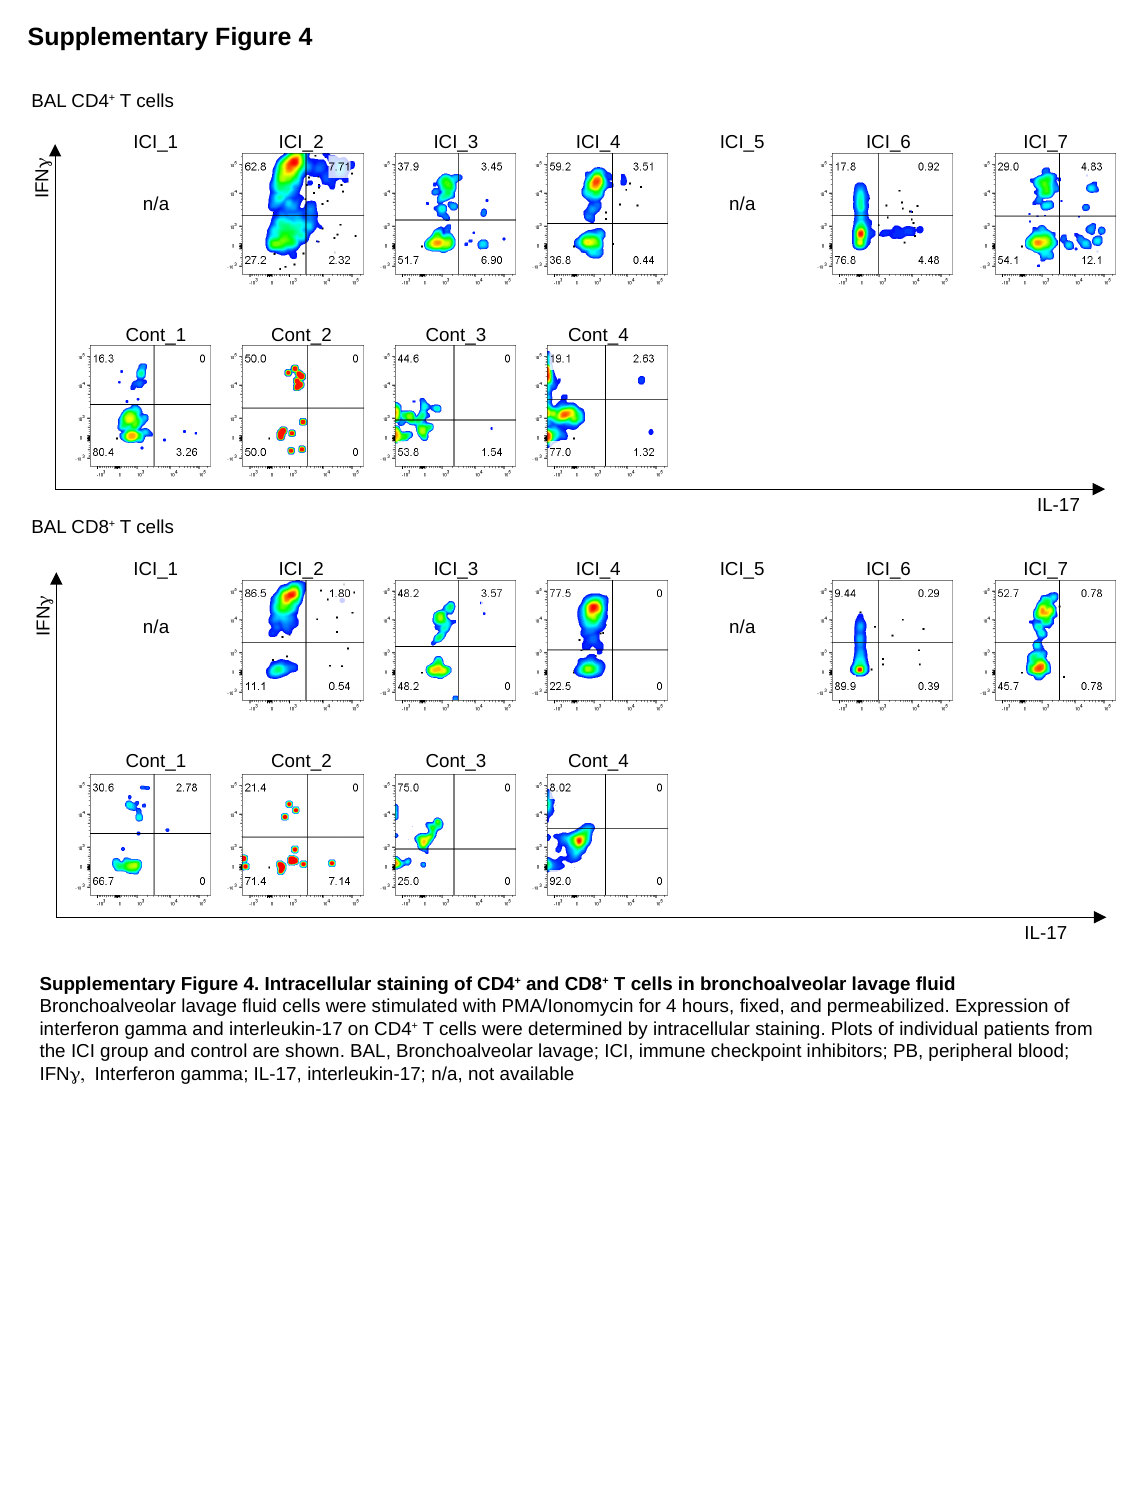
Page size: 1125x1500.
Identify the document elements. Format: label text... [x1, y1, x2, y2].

text_box Supplementary Figure 4 [12, 12, 336, 58]
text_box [14, 80, 1116, 951]
text_box Supplementary Figure 4. Intracellular staining of CD4+ and CD8+ T cells in bronchoalveolar lavage fluid Bronchoalveolar lavage fluid cells were stimulated with PMA/Ionomycin for 4 hours, fixed, and permeabilized. Expression of interferon gamma and interleukin-17 on CD4+ T cells were determined by intracellular staining. Plots of individual patients from the ICI group and control are shown. BAL, Bronchoalveolar lavage; ICI, immune checkpoint inhibitors; PB, peripheral blood; IFNg, Interferon gamma; IL-17, interleukin-17; n/a, not available [24, 963, 1111, 1092]
